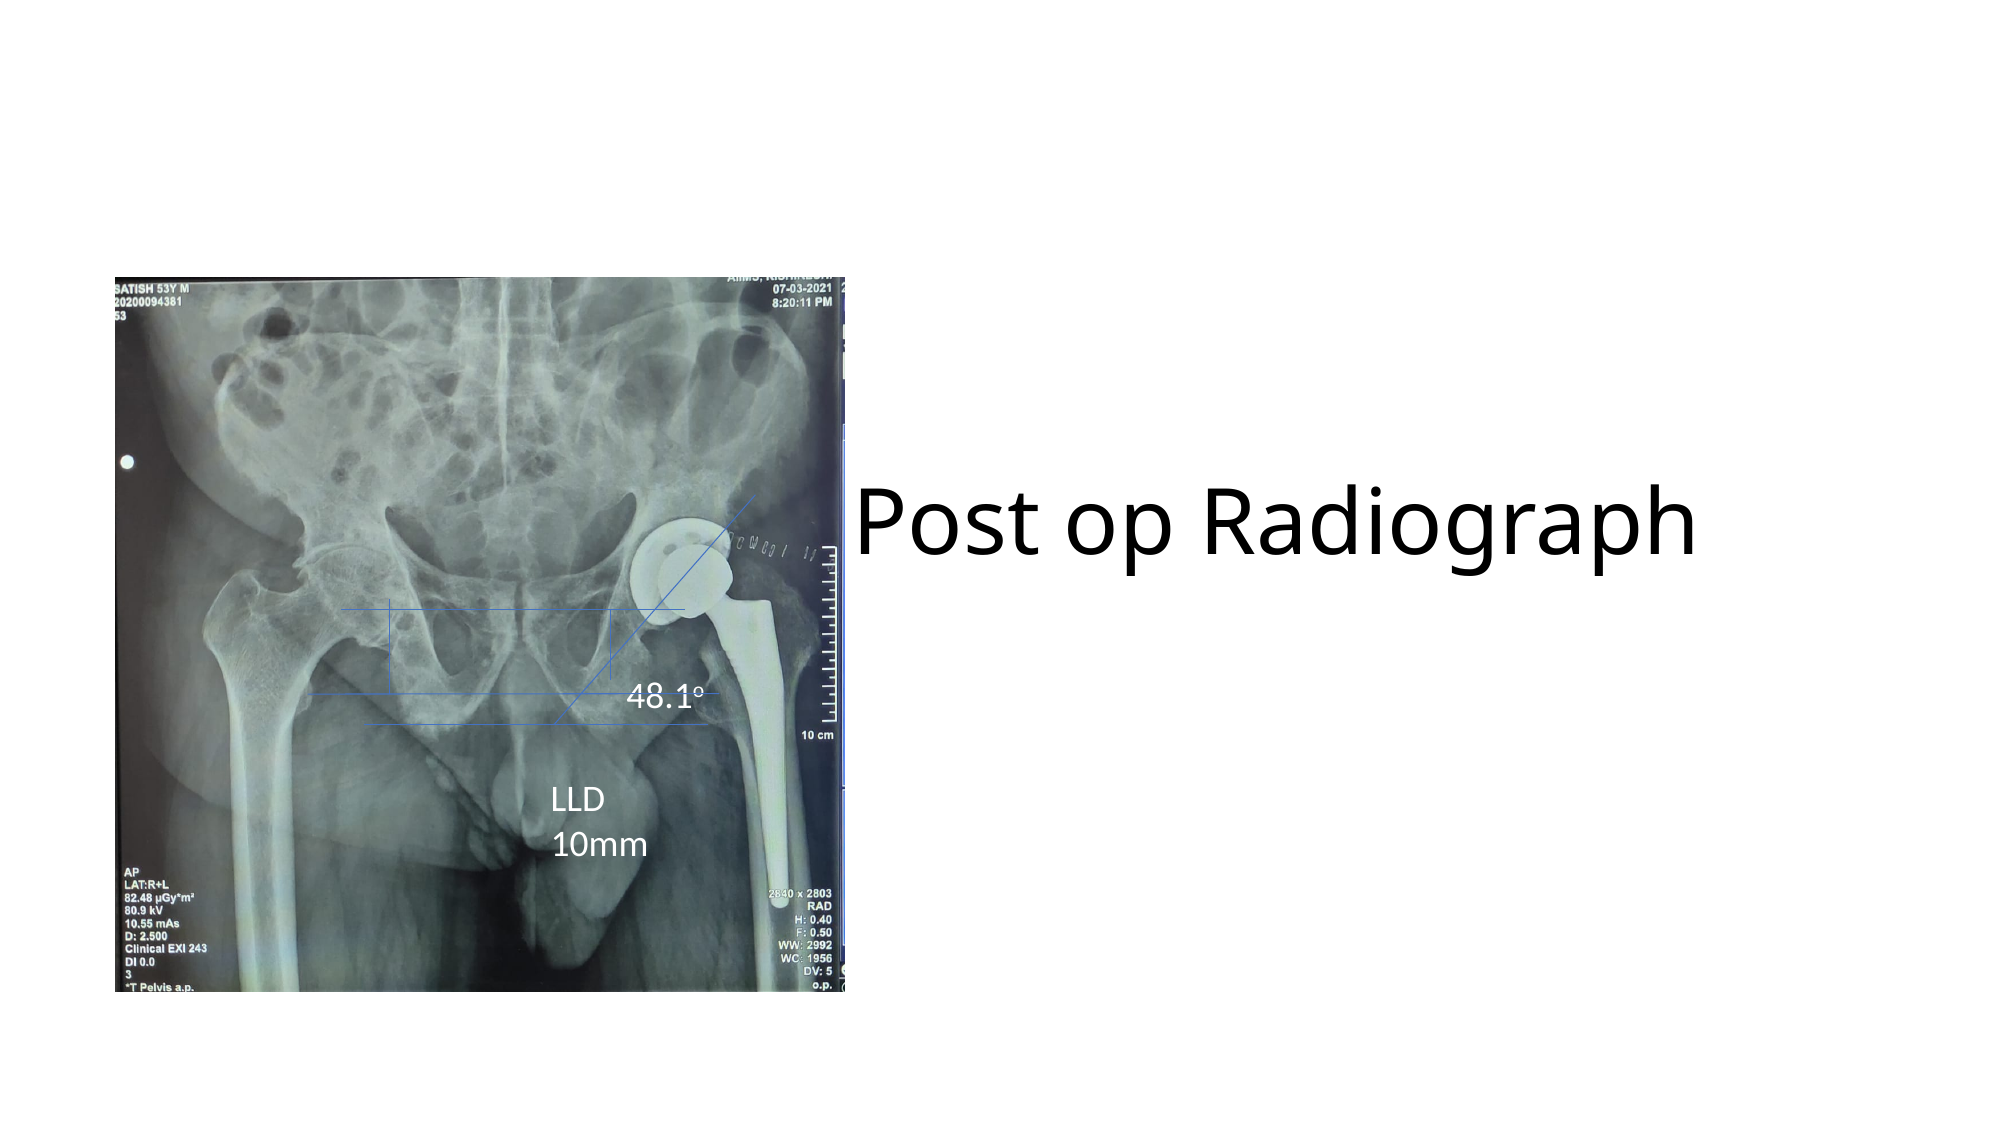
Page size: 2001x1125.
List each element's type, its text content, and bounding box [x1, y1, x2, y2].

title Post op Radiograph [845, 416, 2000, 634]
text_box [554, 494, 756, 725]
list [115, 277, 845, 992]
